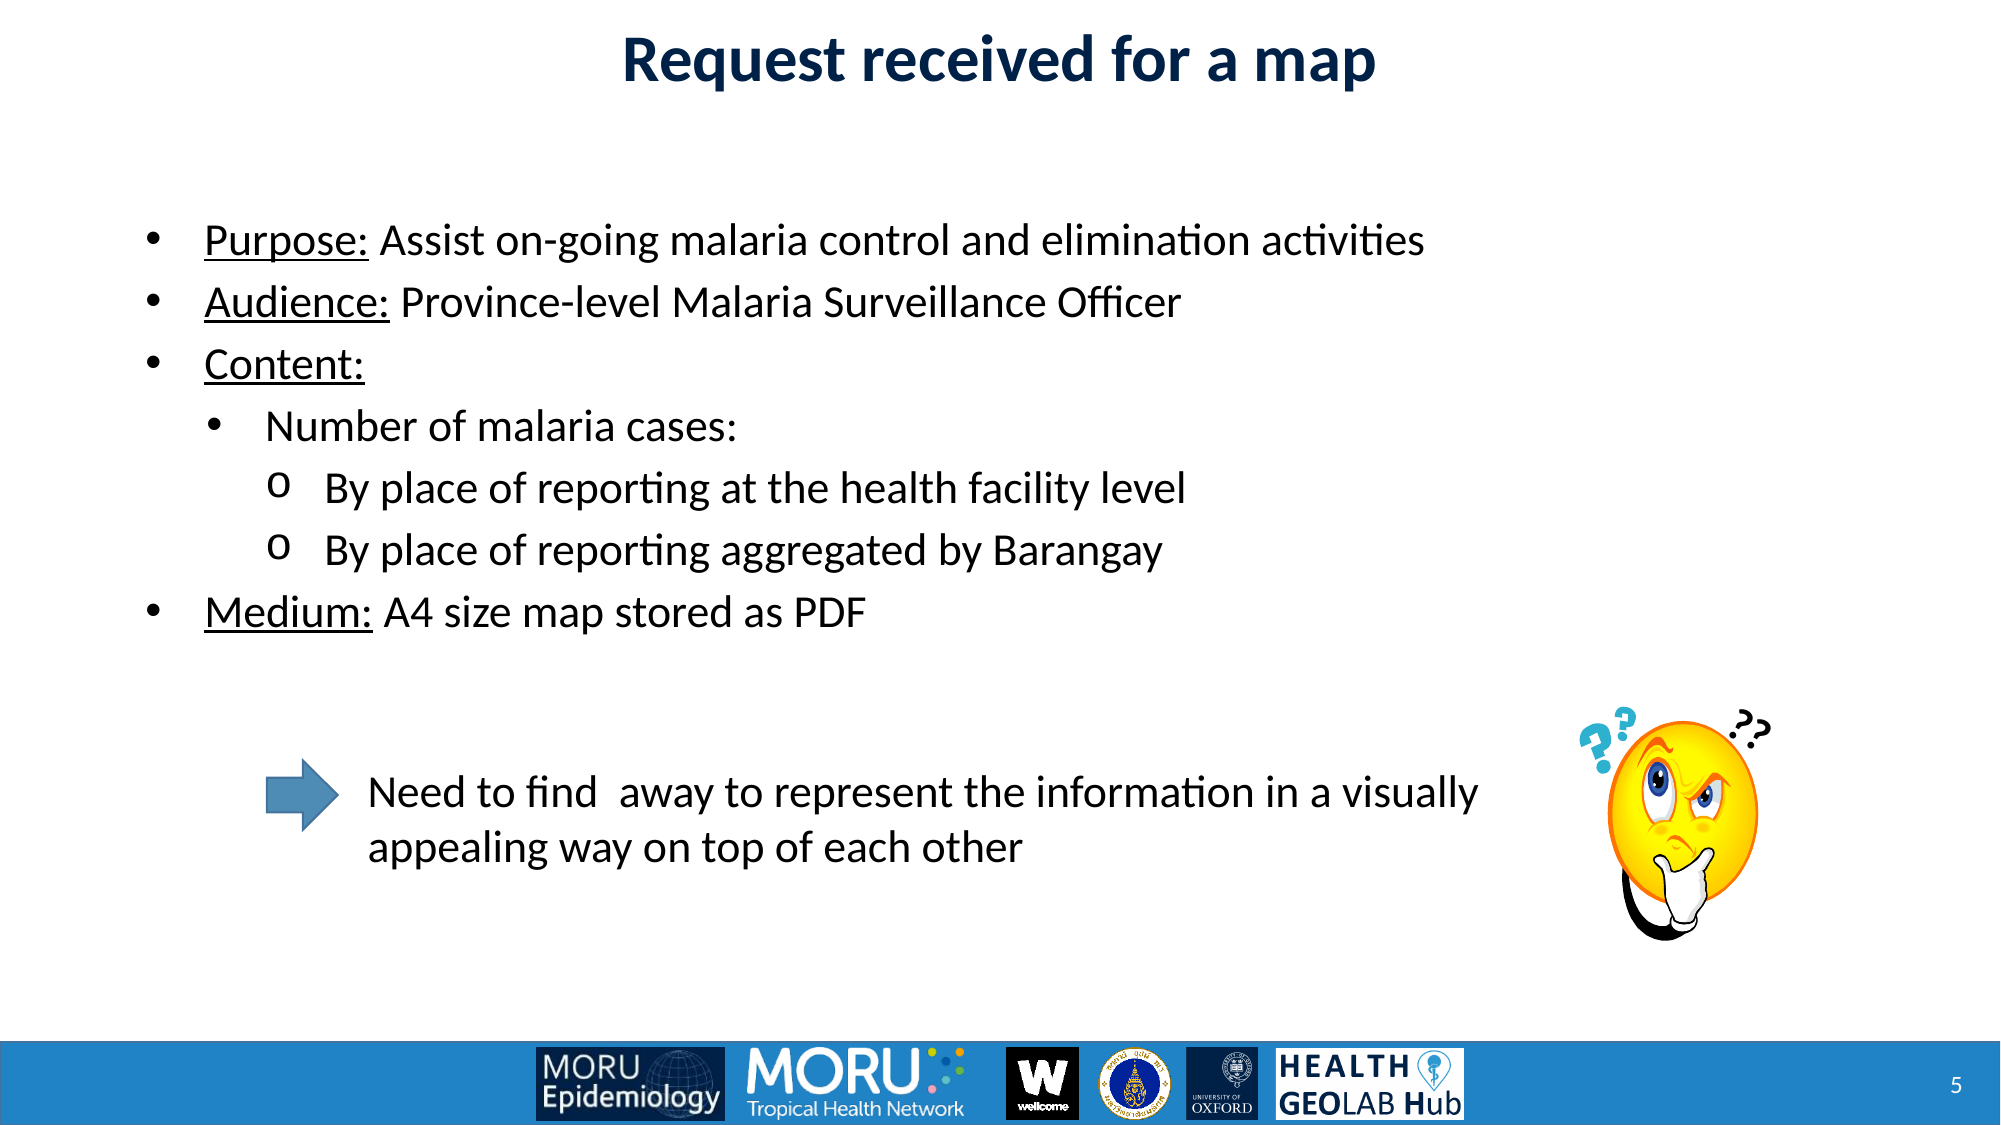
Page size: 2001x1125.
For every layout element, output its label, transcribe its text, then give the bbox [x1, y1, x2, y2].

text_box Purpose: Assist on-going malaria control and elimination activities Audience: Province-level Malaria Surveillance Officer Content: Number of malaria cases: By place of reporting at the health facility level By place of reporting aggregated by Barangay Medium: A4 size map stored as PDF [114, 208, 1914, 645]
picture [1006, 1047, 1079, 1120]
text_box Need to find away to represent the information in a visually appealing way on top of each other [352, 754, 1528, 879]
picture [747, 1047, 964, 1120]
picture [1186, 1047, 1258, 1120]
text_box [1578, 693, 1788, 942]
text_box [350, 645, 1101, 1010]
picture [1275, 1048, 1464, 1120]
text_box Request received for a map [0, 2, 2000, 117]
picture [1098, 1047, 1171, 1120]
picture [536, 1047, 725, 1121]
text_box [265, 757, 340, 833]
